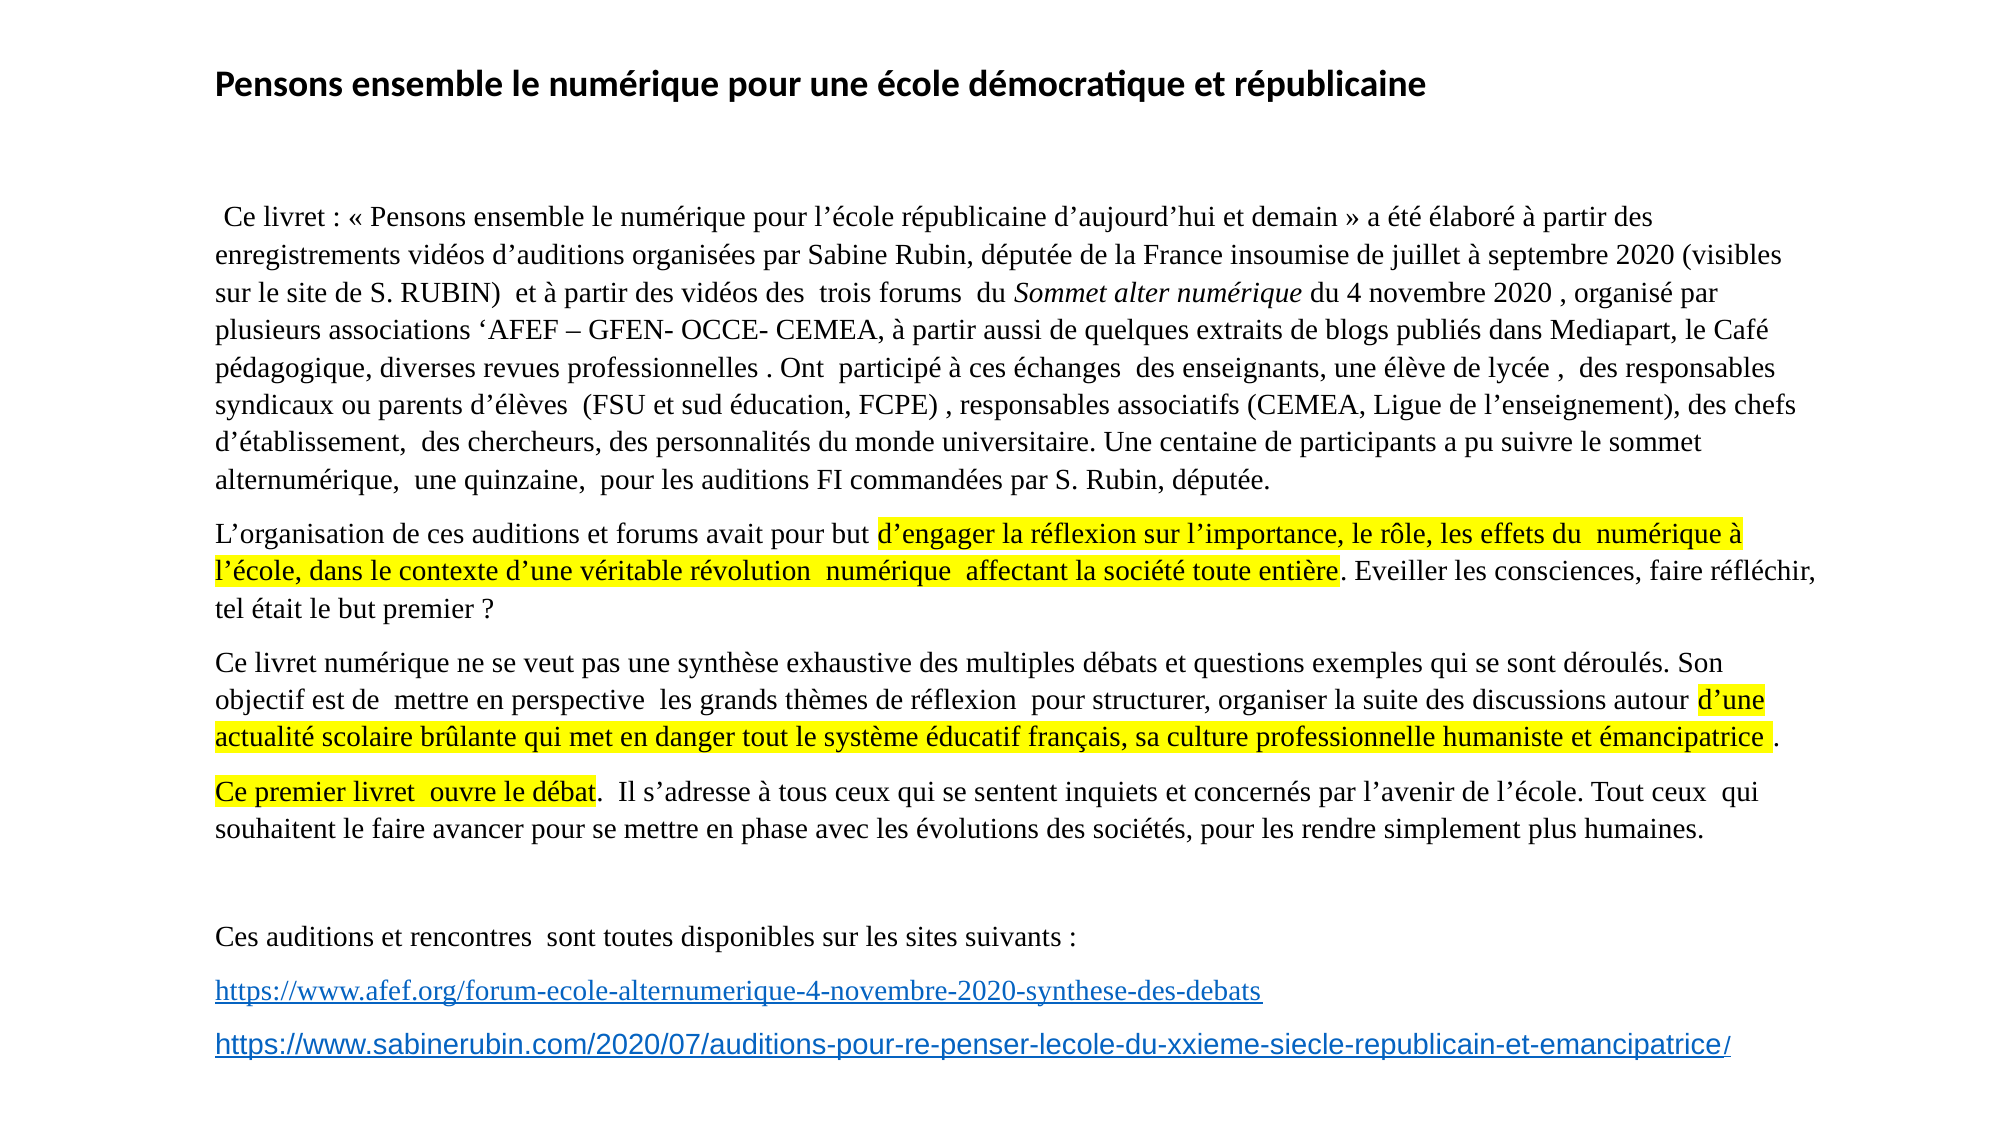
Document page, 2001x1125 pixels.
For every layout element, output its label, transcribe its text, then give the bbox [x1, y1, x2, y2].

text_box Pensons ensemble le numérique pour une école démocratique et républicaine Ce livret : « Pensons ensemble le numérique pour l’école républicaine d’aujourd’hui et demain » a été élaboré à partir des enregistrements vidéos d’auditions organisées par Sabine Rubin, députée de la France insoumise de juillet à septembre 2020 (visibles sur le site de S. RUBIN) et à partir des vidéos des trois forums du Sommet alter numérique du 4 novembre 2020 , organisé par plusieurs associations ‘AFEF – GFEN- OCCE- CEMEA, à partir aussi de quelques extraits de blogs publiés dans Mediapart, le Café pédagogique, diverses revues professionnelles . Ont participé à ces échanges des enseignants, une élève de lycée , des responsables syndicaux ou parents d’élèves (FSU et sud éducation, FCPE) , responsables associatifs (CEMEA, Ligue de l’enseignement), des chefs d’établissement, des chercheurs, des personnalités du monde universitaire. Une centaine de participants a pu suivre le sommet alternumérique, une quinzaine, pour les auditions FI commandées par S. Rubin, députée. L’organisation de ces auditions et forums avait pour but d’engager la réflexion sur l’importance, le rôle, les effets du numérique à l’école, dans le contexte d’une véritable révolution numérique affectant la société toute entière. Eveiller les consciences, faire réfléchir, tel était le but premier ? Ce livret numérique ne se veut pas une synthèse exhaustive des multiples débats et questions exemples qui se sont déroulés. Son objectif est de mettre en perspective les grands thèmes de réflexion pour structurer, organiser la suite des discussions autour d’une actualité scolaire brûlante qui met en danger tout le système éducatif français, sa culture professionnelle humaniste et émancipatrice . Ce premier livret ouvre le débat. Il s’adresse à tous ceux qui se sentent inquiets et concernés par l’avenir de l’école. Tout ceux qui souhaitent le faire avancer pour se mettre en phase avec les évolutions des sociétés, pour les rendre simplement plus humaines. Ces auditions et rencontres sont toutes disponibles sur les sites suivants : https://www.afef.org/forum-ecole-alternumerique-4-novembre-2020-synthese-des-debats https://www.sabinerubin.com/2020/07/auditions-pour-re-penser-lecole-du-xxieme-siecle-republicain-et-emancipatrice/ [200, 48, 1835, 1068]
